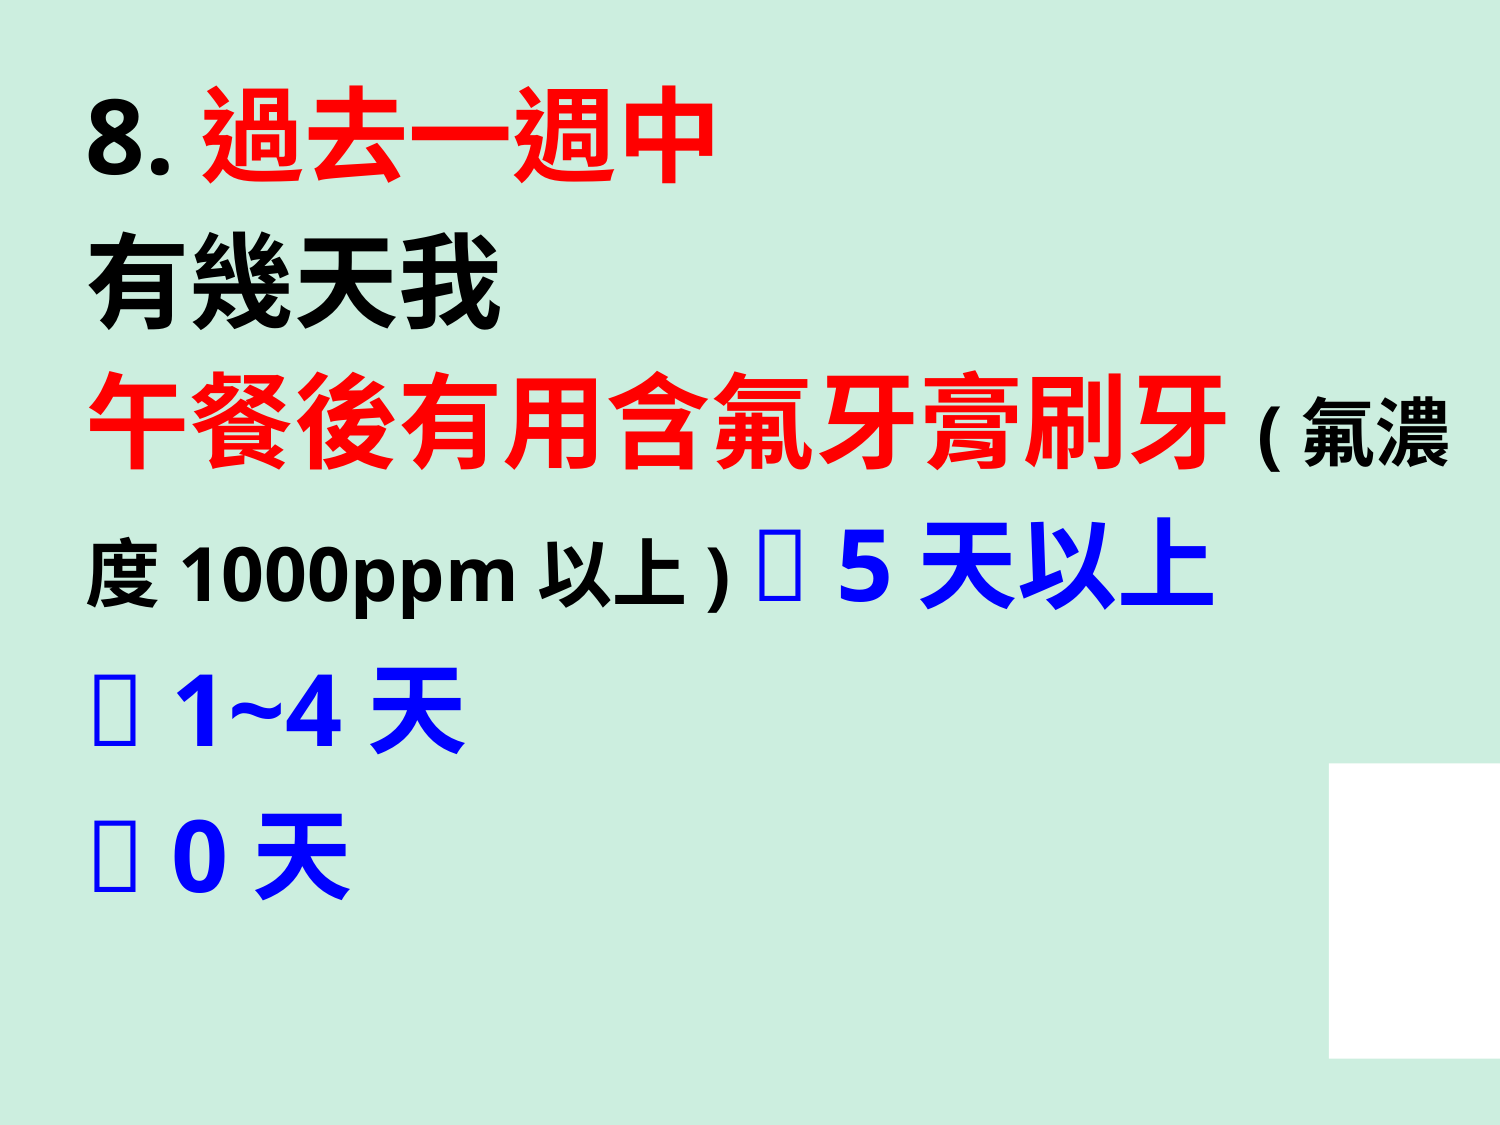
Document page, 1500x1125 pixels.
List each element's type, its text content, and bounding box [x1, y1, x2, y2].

text_box 8.過去一週中 有幾天我 午餐後有用含氟牙膏刷牙(氟濃度1000ppm以上)  5天以上  1~4天  0天 [70, 42, 1477, 920]
